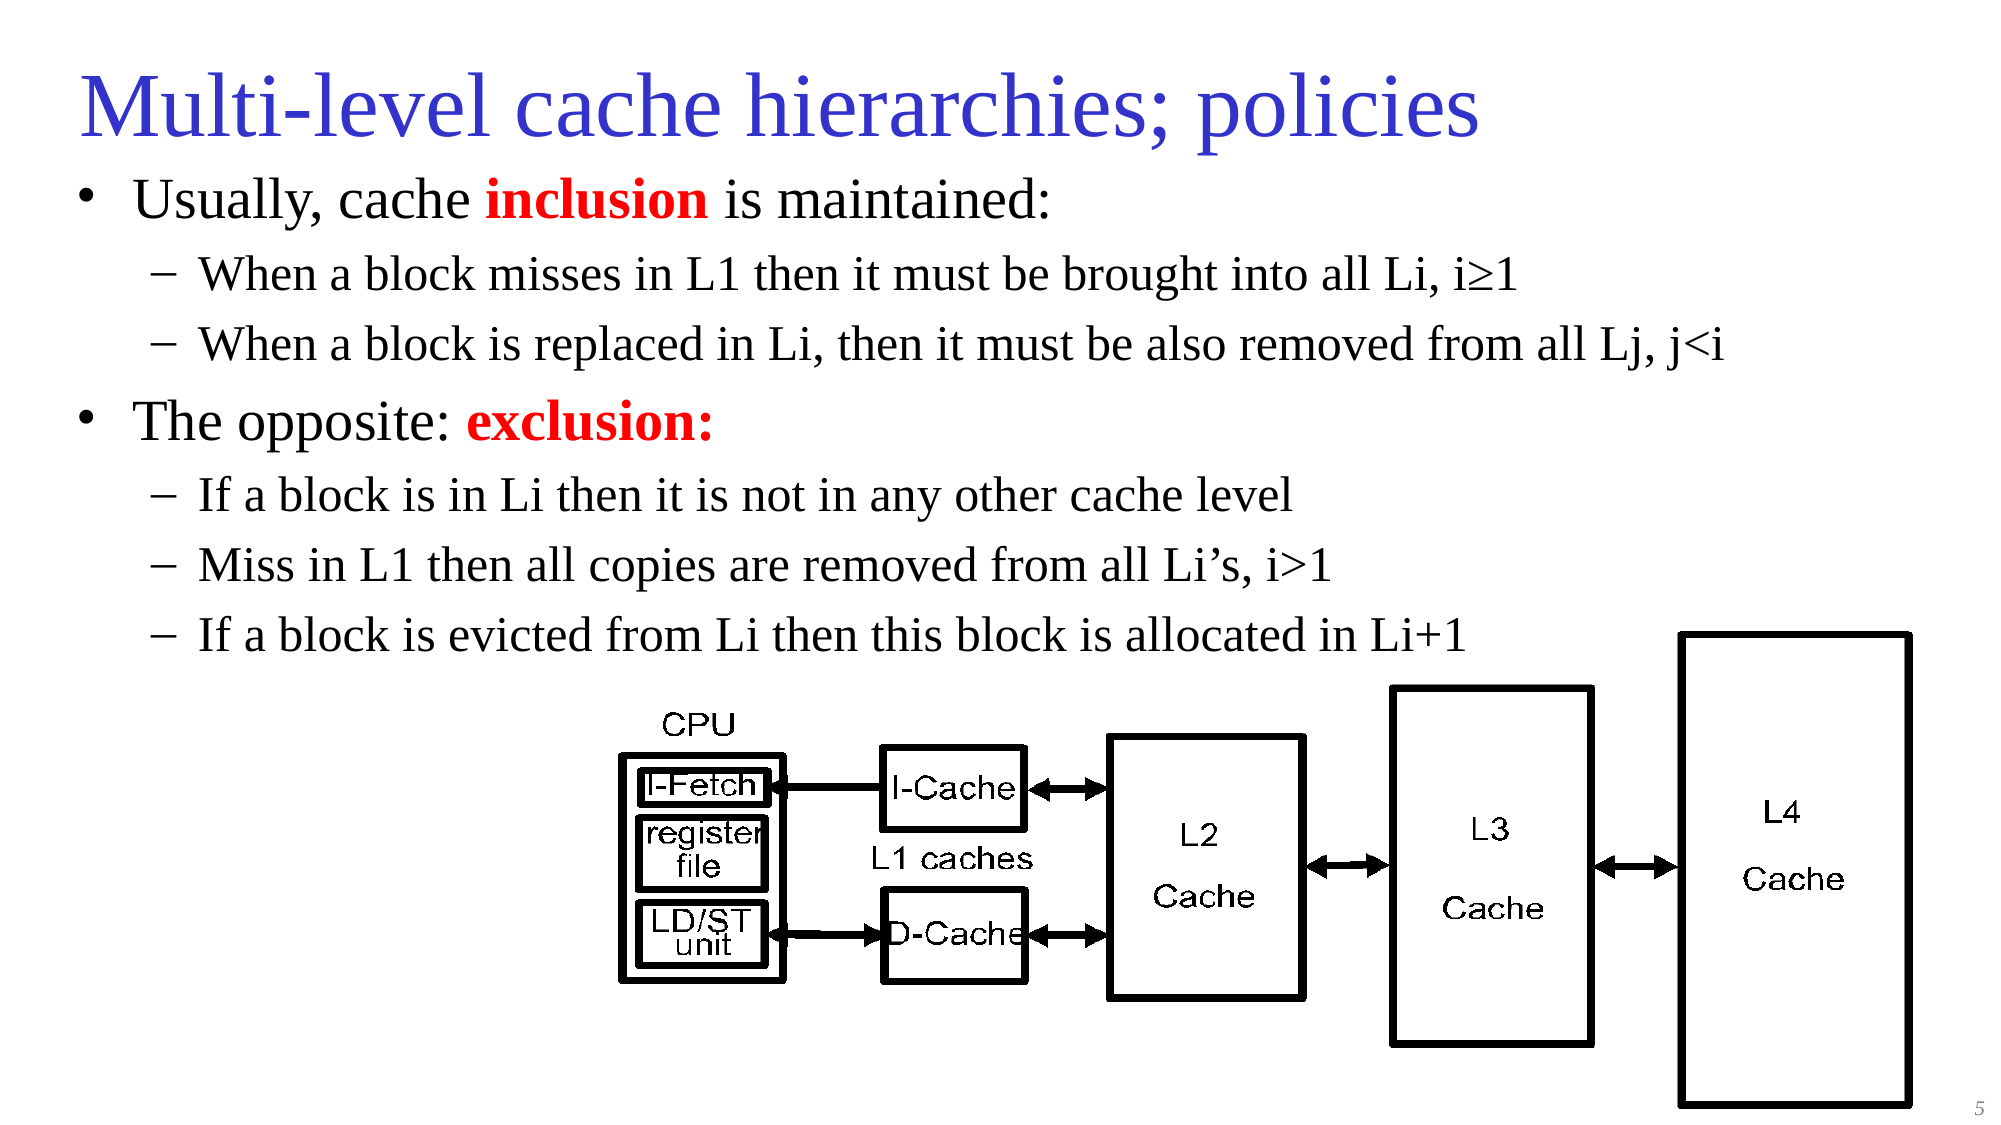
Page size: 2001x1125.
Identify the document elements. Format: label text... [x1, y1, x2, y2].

list Usually, cache inclusion is maintained: When a block misses in L1 then it must be brought into all Li, i≥1 When a block is replaced in Li, then it must be also removed from all Lj, j<i The opposite: exclusion: If a block is in Li then it is not in any other cache level Miss in L1 then all copies are removed from all Li’s, i>1 If a block is evicted from Li then this block is allocated in Li+1 [60, 152, 1958, 1083]
picture [439, 599, 2000, 1125]
title Multi-level cache hierarchies; policies [64, 36, 1961, 162]
